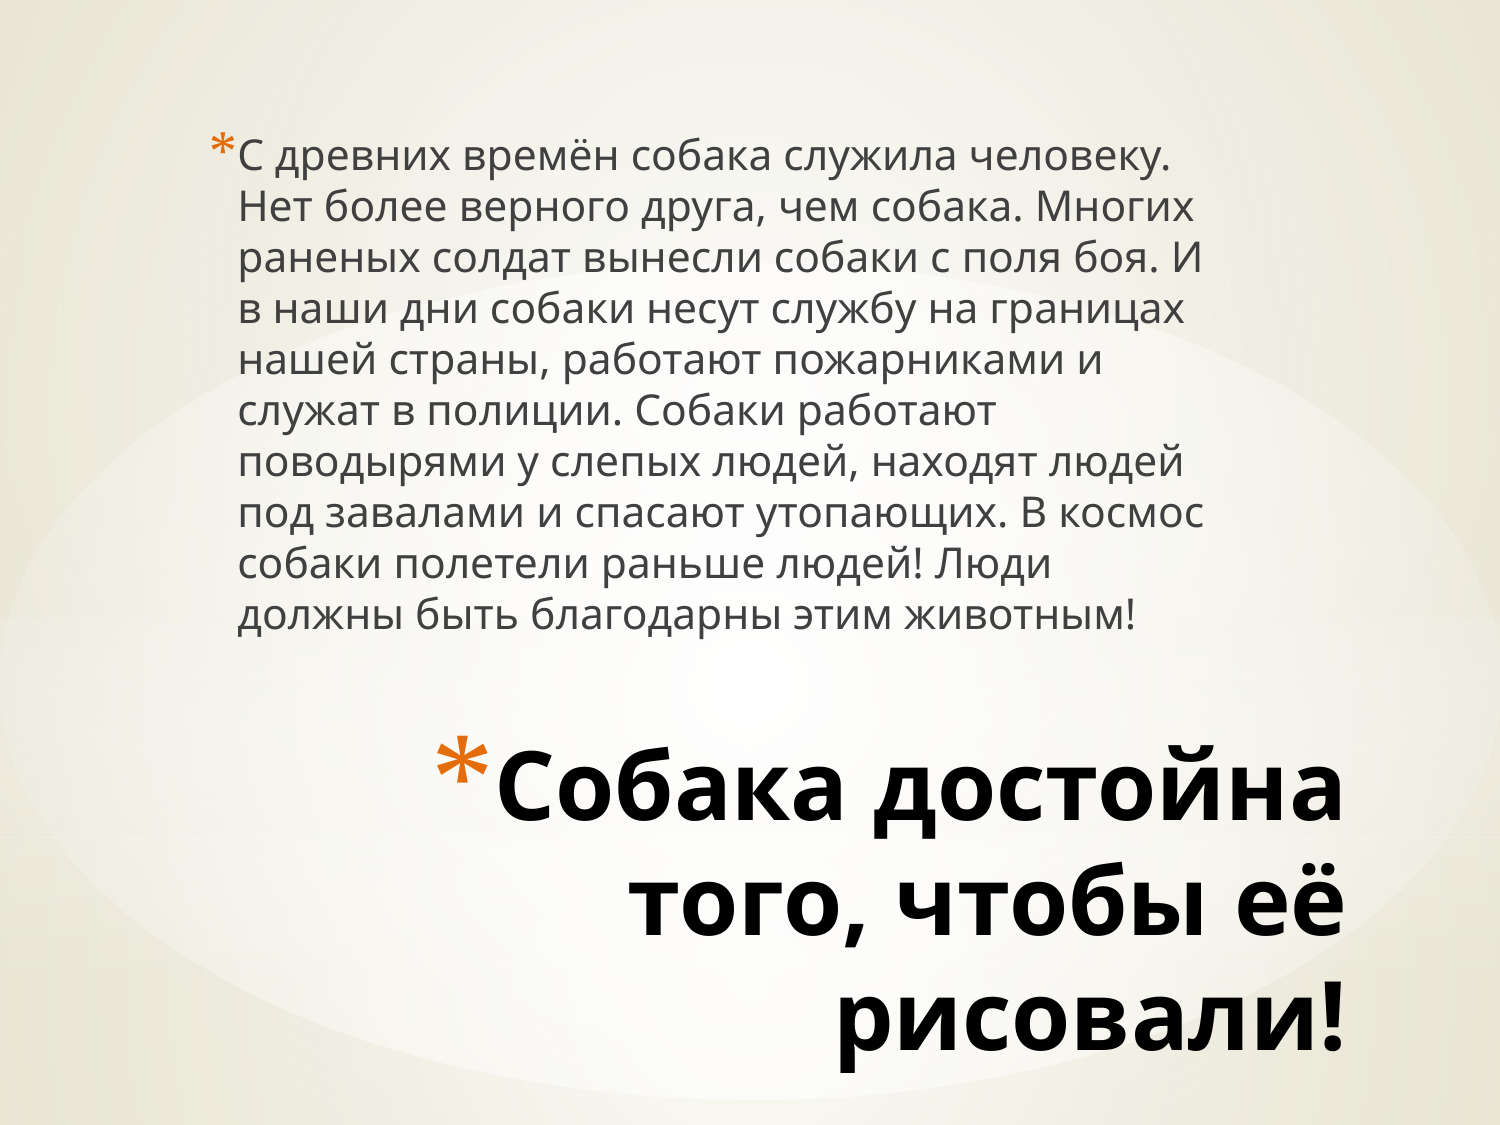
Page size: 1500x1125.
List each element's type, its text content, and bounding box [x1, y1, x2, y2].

title Собака достойна того, чтобы её рисовали! [294, 717, 1363, 905]
list С древних времён собака служила человеку. Нет более верного друга, чем собака. Многих раненых солдат вынесли собаки с поля боя. И в наши дни собаки несут службу на границах нашей страны, работают пожарниками и служат в полиции. Собаки работают поводырями у слепых людей, находят людей под завалами и спасают утопающих. В космос собаки полетели раньше людей! Люди должны быть благодарны этим животным! [187, 120, 1238, 690]
